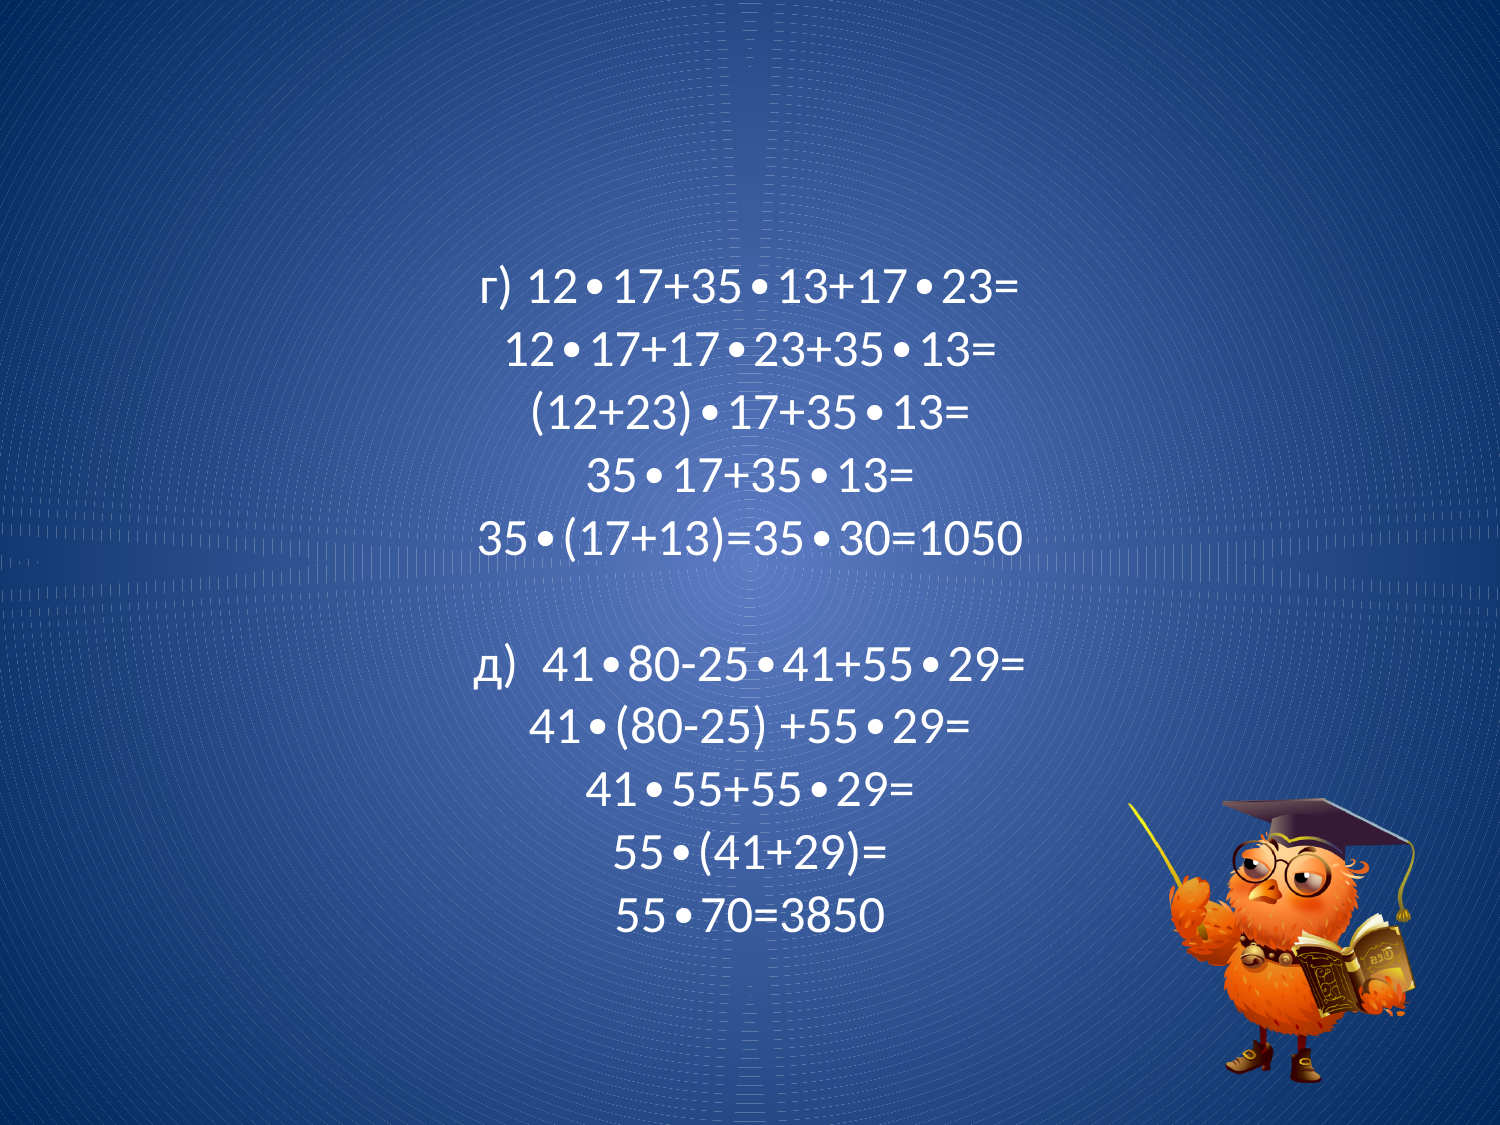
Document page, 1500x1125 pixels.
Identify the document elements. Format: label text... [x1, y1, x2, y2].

title г) 12∙17+35∙13+17∙23= 12∙17+17∙23+35∙13= (12+23)∙17+35∙13= 35∙17+35∙13= 35∙(17+13)=35∙30=1050 д) 41∙80-25∙41+55∙29= 41∙(80-25) +55∙29= 41∙55+55∙29= 55∙(41+29)= 55∙70=3850 [75, 30, 1425, 1094]
picture [1127, 798, 1416, 1084]
